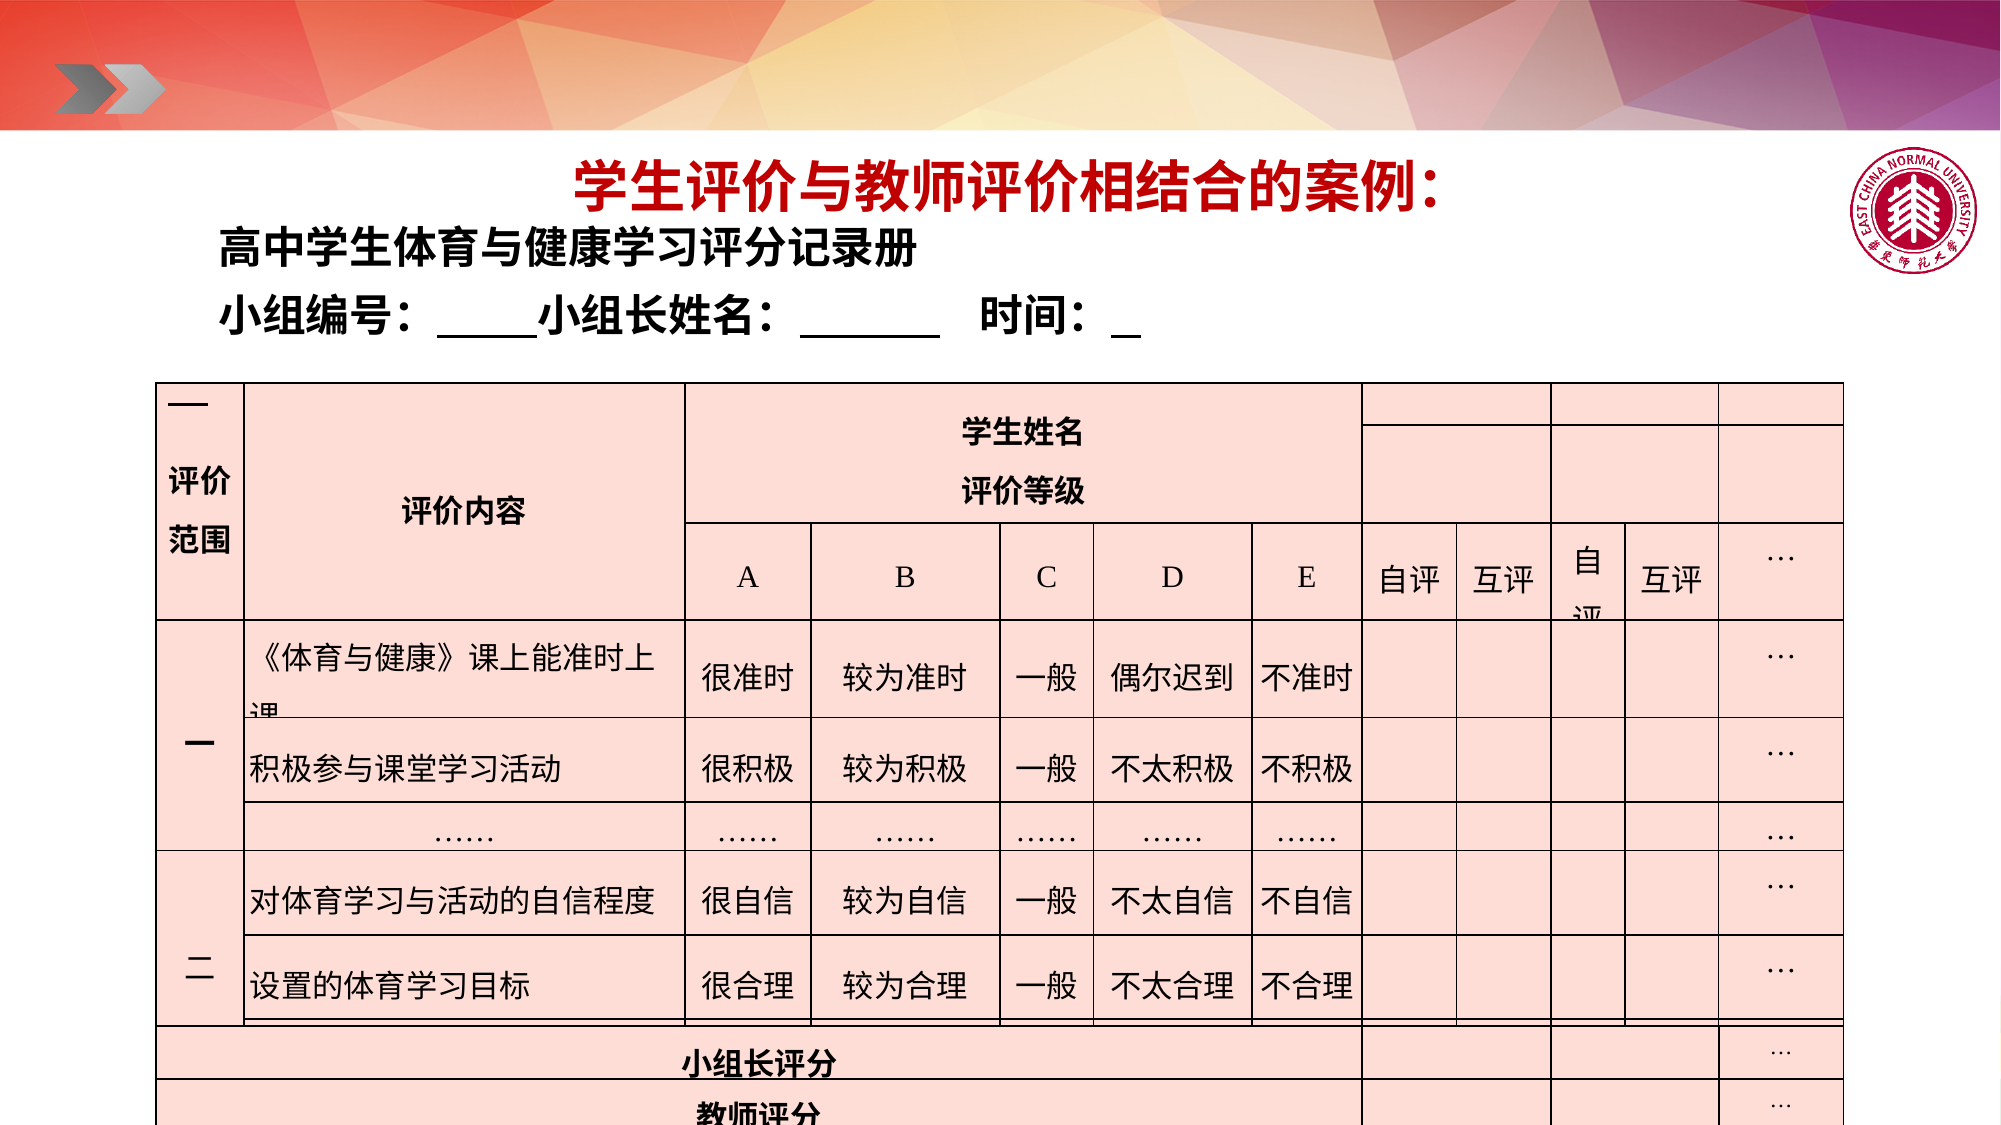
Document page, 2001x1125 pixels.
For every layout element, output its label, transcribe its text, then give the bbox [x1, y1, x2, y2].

table_cell 不积极 [1253, 718, 1361, 801]
table_cell [1626, 621, 1718, 717]
table_cell 互评 [1457, 524, 1550, 619]
table_cell … [1720, 1080, 1843, 1125]
table_cell 很积极 [686, 718, 810, 801]
table_cell …… [245, 1020, 684, 1025]
table_cell 偶尔迟到 [1094, 621, 1251, 717]
table_cell [1457, 803, 1550, 850]
table_cell …… [1001, 803, 1093, 850]
text_box [328, 46, 1969, 165]
table_header … [1720, 1027, 1843, 1078]
table_cell …… [1253, 803, 1361, 850]
table_cell [1363, 621, 1456, 717]
table_cell [1552, 936, 1624, 1018]
picture [0, 0, 2001, 1125]
table_cell 很自信 [686, 851, 810, 934]
table_header [1552, 384, 1718, 424]
table_cell [1457, 1020, 1550, 1025]
table_cell 一般 [1001, 936, 1093, 1018]
table_cell … [1719, 936, 1843, 1018]
table_cell [1552, 1080, 1718, 1125]
table_cell 一般 [1001, 621, 1093, 717]
table_header 评价内容 [245, 453, 684, 619]
table_cell [1457, 851, 1550, 934]
table_header 小组长评分 [157, 1027, 1361, 1078]
table_cell [1363, 936, 1456, 1018]
table_cell 一 [157, 621, 243, 850]
table_cell 不准时 [1253, 621, 1361, 717]
table_cell …… [686, 1020, 810, 1025]
table_cell [1363, 718, 1456, 801]
table_cell 很合理 [686, 936, 810, 1018]
table_cell D [1094, 524, 1251, 619]
table_cell 设置的体育学习目标 [245, 936, 684, 1018]
table_cell 对体育学习与活动的自信程度 [245, 851, 684, 934]
table_cell [1626, 936, 1718, 1018]
table_cell [1552, 803, 1624, 850]
table_header 学生姓名 评价等级 [686, 384, 1361, 522]
table_cell …… [686, 803, 810, 850]
table_cell [1552, 1020, 1624, 1025]
table_cell … [1719, 524, 1843, 619]
text_box 高中学生体育与健康学习评分记录册 小组编号： 小组长姓名： 时间： [148, 227, 1162, 453]
table_header [1363, 1027, 1550, 1078]
table_cell [1457, 718, 1550, 801]
table_cell 《体育与健康》课上能准时上课 [245, 621, 684, 717]
table_cell C [1001, 524, 1093, 619]
table_cell 不太合理 [1094, 936, 1251, 1018]
table_cell … [1719, 718, 1843, 801]
table_cell A [686, 524, 810, 619]
table_header 评价范围 [157, 453, 243, 619]
table_cell [1552, 426, 1718, 522]
table_cell …… [245, 803, 684, 850]
table_cell [1457, 621, 1550, 717]
table_cell [1457, 936, 1550, 1018]
table_header [1363, 384, 1550, 424]
table_cell [1719, 426, 1843, 522]
table_cell 自评 [1363, 524, 1456, 619]
table_cell …… [1094, 1020, 1251, 1025]
table_cell … [1719, 803, 1843, 850]
table_cell …… [812, 803, 999, 850]
table_header [1552, 1027, 1718, 1078]
table_cell E [1253, 524, 1361, 619]
table_cell …… [1094, 803, 1251, 850]
table_cell 不自信 [1253, 851, 1361, 934]
table_cell 互评 [1626, 524, 1718, 619]
table_cell 自评 [1552, 524, 1624, 619]
table_cell … [1719, 851, 1843, 934]
table_header [1719, 384, 1843, 424]
table_cell 一般 [1001, 851, 1093, 934]
table_cell … [1719, 621, 1843, 717]
text_box 学生评价与教师评价相结合的案例： [552, 121, 1448, 229]
table_cell [1626, 851, 1718, 934]
table_cell 较为准时 [812, 621, 999, 717]
table_cell 一般 [1001, 718, 1093, 801]
table_cell …… [812, 1020, 999, 1025]
table_cell [1363, 851, 1456, 934]
table_cell B [812, 524, 999, 619]
table_cell 积极参与课堂学习活动 [245, 718, 684, 801]
table_cell 较为积极 [812, 718, 999, 801]
table_cell [1363, 803, 1456, 850]
table_cell 较为自信 [812, 851, 999, 934]
table_cell [1363, 1020, 1456, 1025]
table_cell [1552, 851, 1624, 934]
table_cell 不太积极 [1094, 718, 1251, 801]
table_cell …… [1001, 1020, 1093, 1025]
table_cell [1626, 1020, 1718, 1025]
table_cell [1363, 426, 1550, 522]
table_cell 较为合理 [812, 936, 999, 1018]
table_cell 不合理 [1253, 936, 1361, 1018]
table_cell 不太自信 [1094, 851, 1251, 934]
table_cell …… [1253, 1020, 1361, 1025]
table_cell 教师评分 [157, 1080, 1361, 1125]
table_cell [1552, 621, 1624, 717]
table_cell … [1719, 1020, 1843, 1025]
table_cell [1626, 803, 1718, 850]
table_cell [1626, 718, 1718, 801]
table_cell [1363, 1080, 1550, 1125]
picture [1850, 147, 1977, 274]
table_cell 二 [157, 851, 243, 1025]
table_cell 很准时 [686, 621, 810, 717]
table_cell [1552, 718, 1624, 801]
